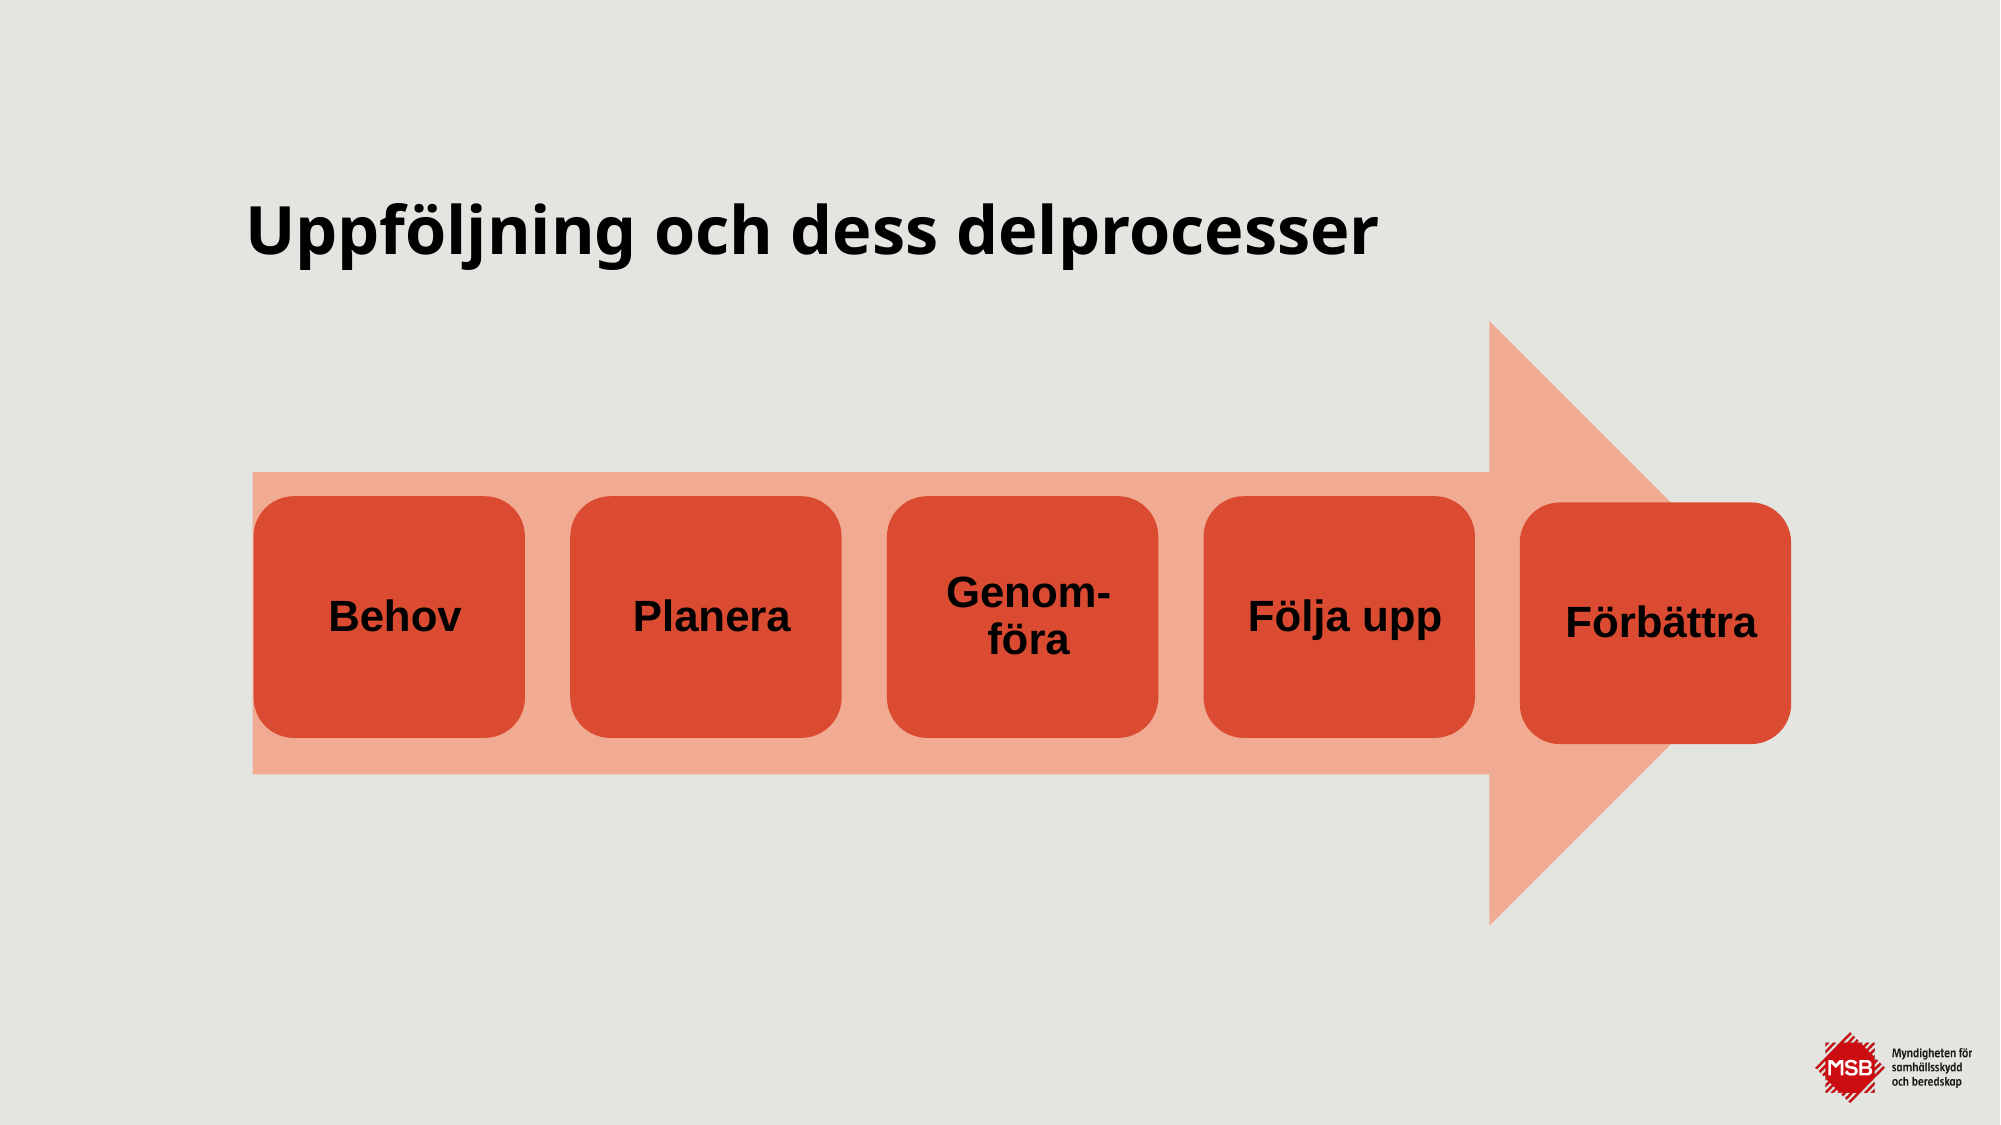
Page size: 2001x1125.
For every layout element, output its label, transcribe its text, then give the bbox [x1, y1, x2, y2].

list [252, 321, 1792, 926]
picture [1815, 1032, 1972, 1103]
title Uppföljning och dess delprocesser [230, 189, 1956, 275]
